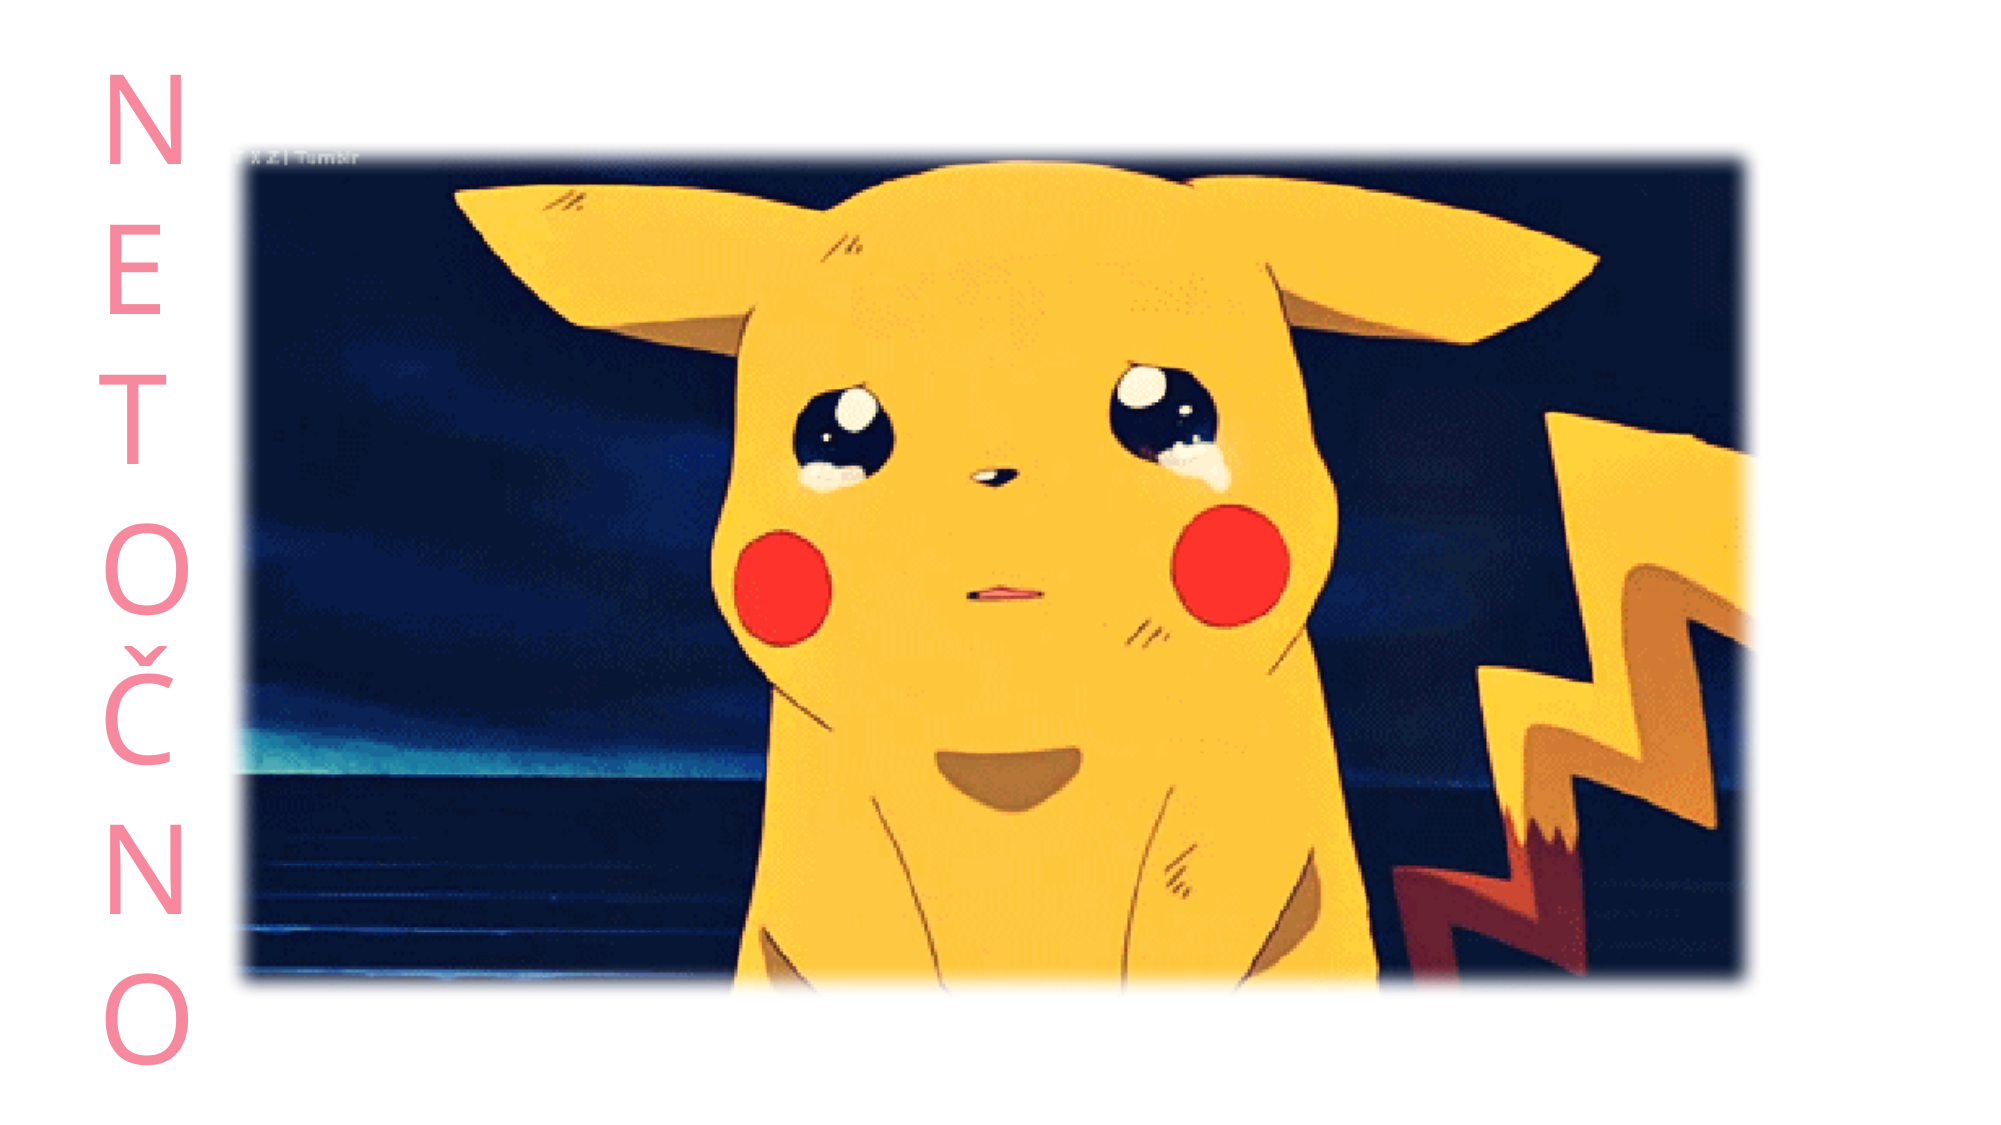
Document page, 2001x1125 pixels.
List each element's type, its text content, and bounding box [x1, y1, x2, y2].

text_box NETOČNO [83, 32, 203, 1098]
picture [226, 141, 1763, 1000]
